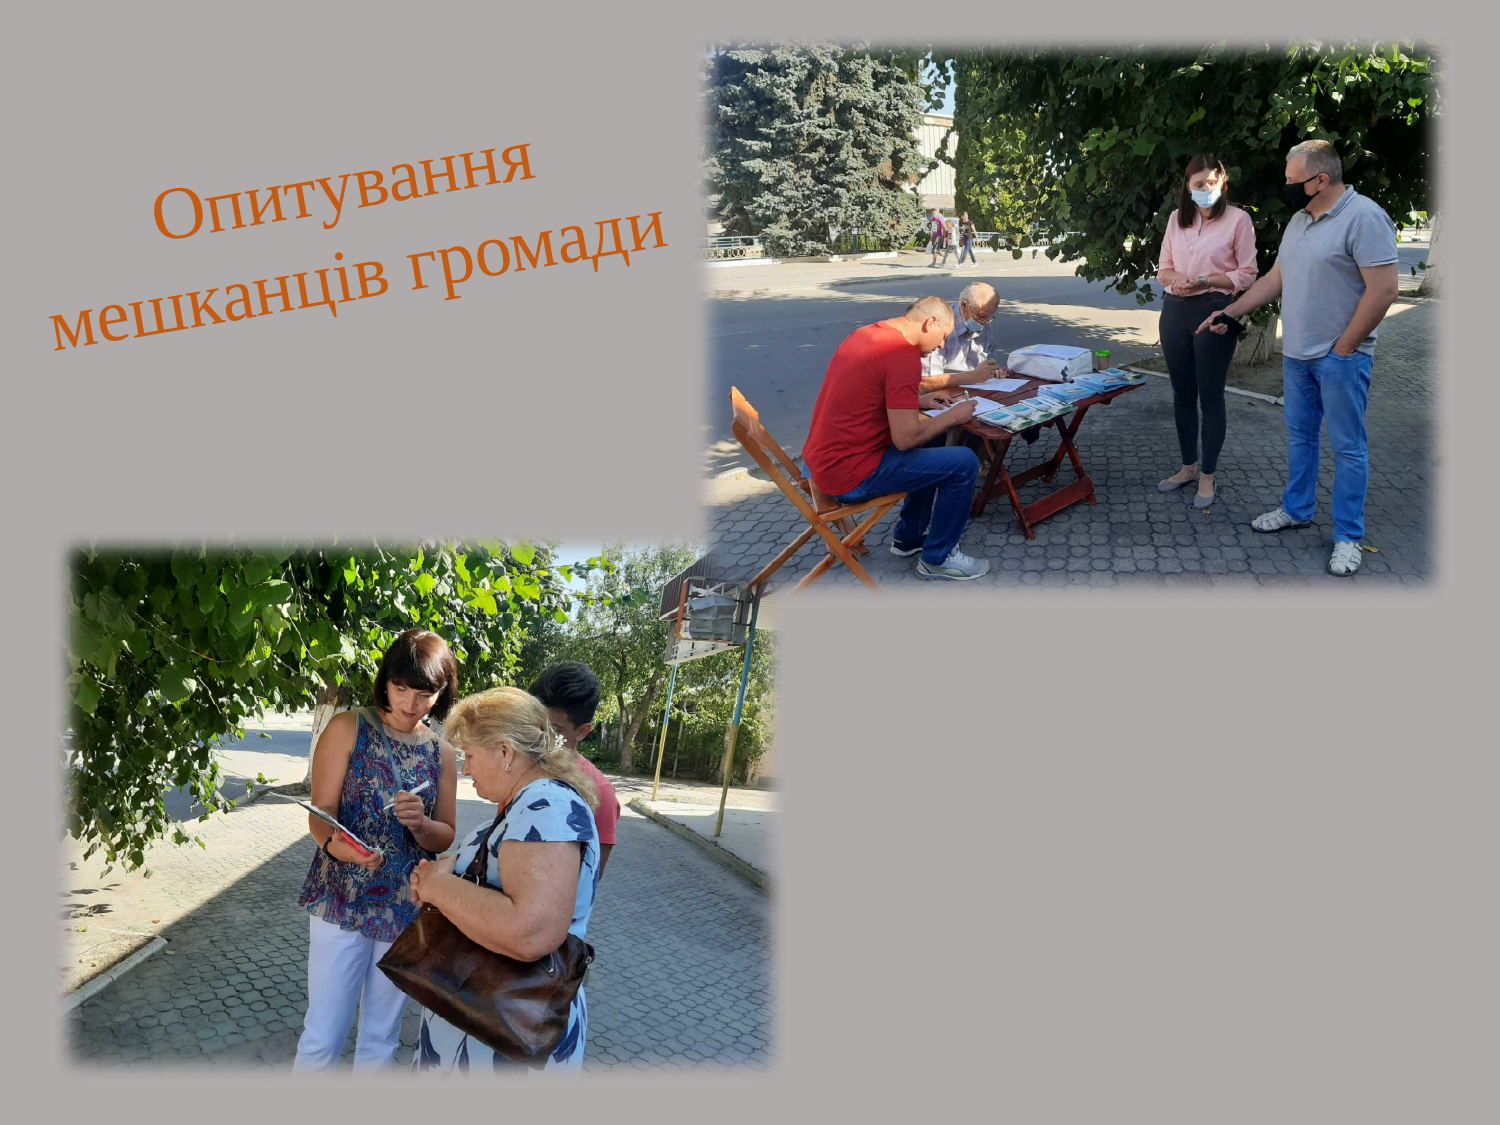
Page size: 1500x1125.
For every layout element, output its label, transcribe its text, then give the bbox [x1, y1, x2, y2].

text_box Опитування мешканців громади [6, 72, 692, 378]
picture [0, 32, 1500, 1125]
